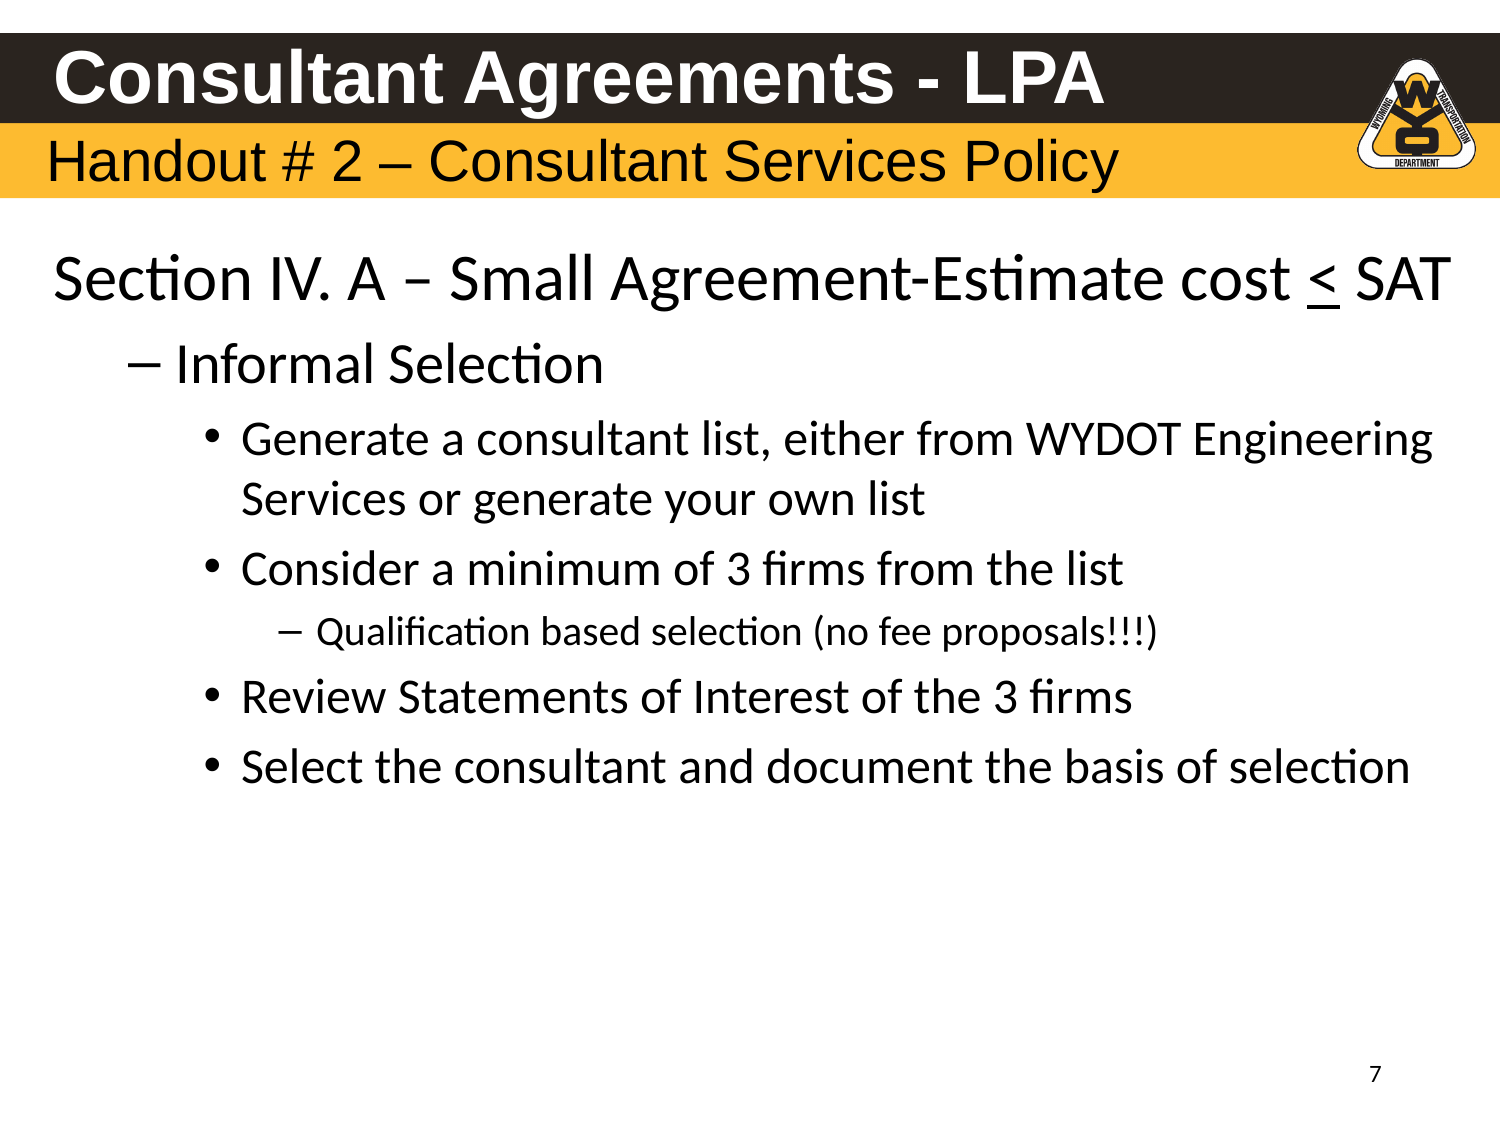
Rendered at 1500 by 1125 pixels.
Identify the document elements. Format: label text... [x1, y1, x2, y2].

list Section IV. A – Small Agreement-Estimate cost < SAT Informal Selection Generate a consultant list, either from WYDOT Engineering Services or generate your own list Consider a minimum of 3 firms from the list Qualification based selection (no fee proposals!!!) Review Statements of Interest of the 3 firms Select the consultant and document the basis of selection [38, 226, 1477, 1002]
title Consultant Agreements - LPA [38, 21, 1476, 123]
list Handout # 2 – Consultant Services Policy [38, 123, 1476, 199]
slide_number ‹#› [1059, 1042, 1397, 1103]
